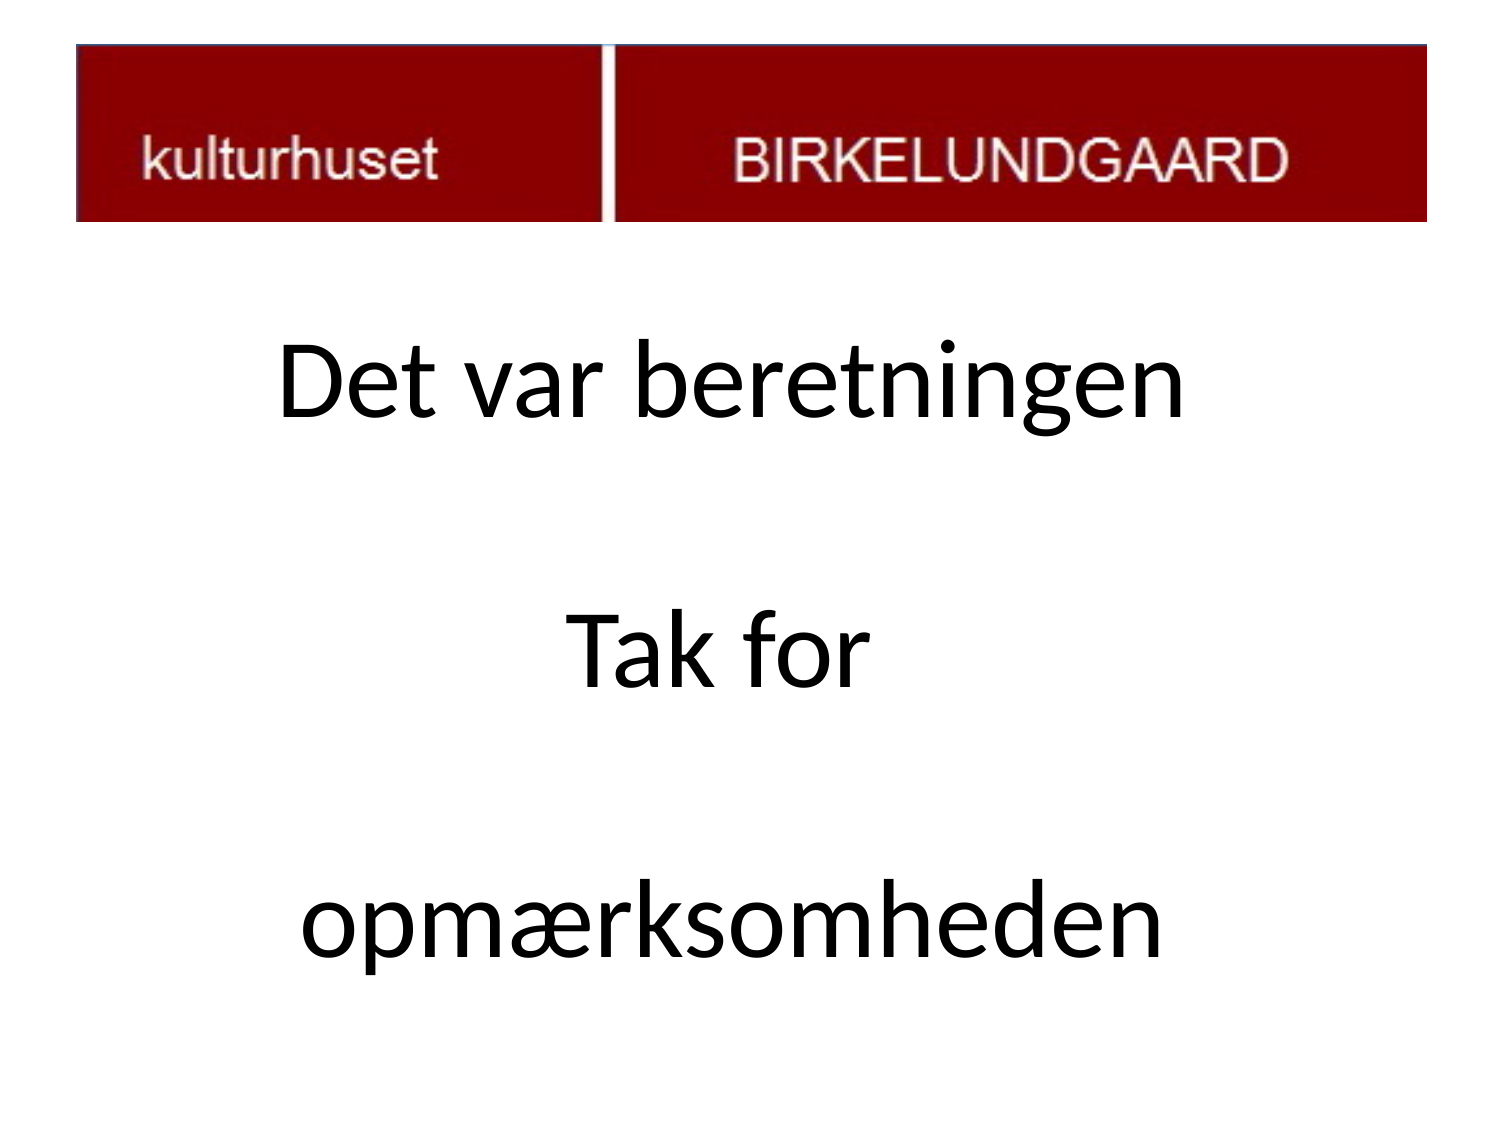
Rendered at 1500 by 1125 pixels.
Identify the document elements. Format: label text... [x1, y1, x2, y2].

picture [76, 44, 1427, 222]
text_box Det var beretningen Tak for opmærksomheden [88, 297, 1376, 988]
